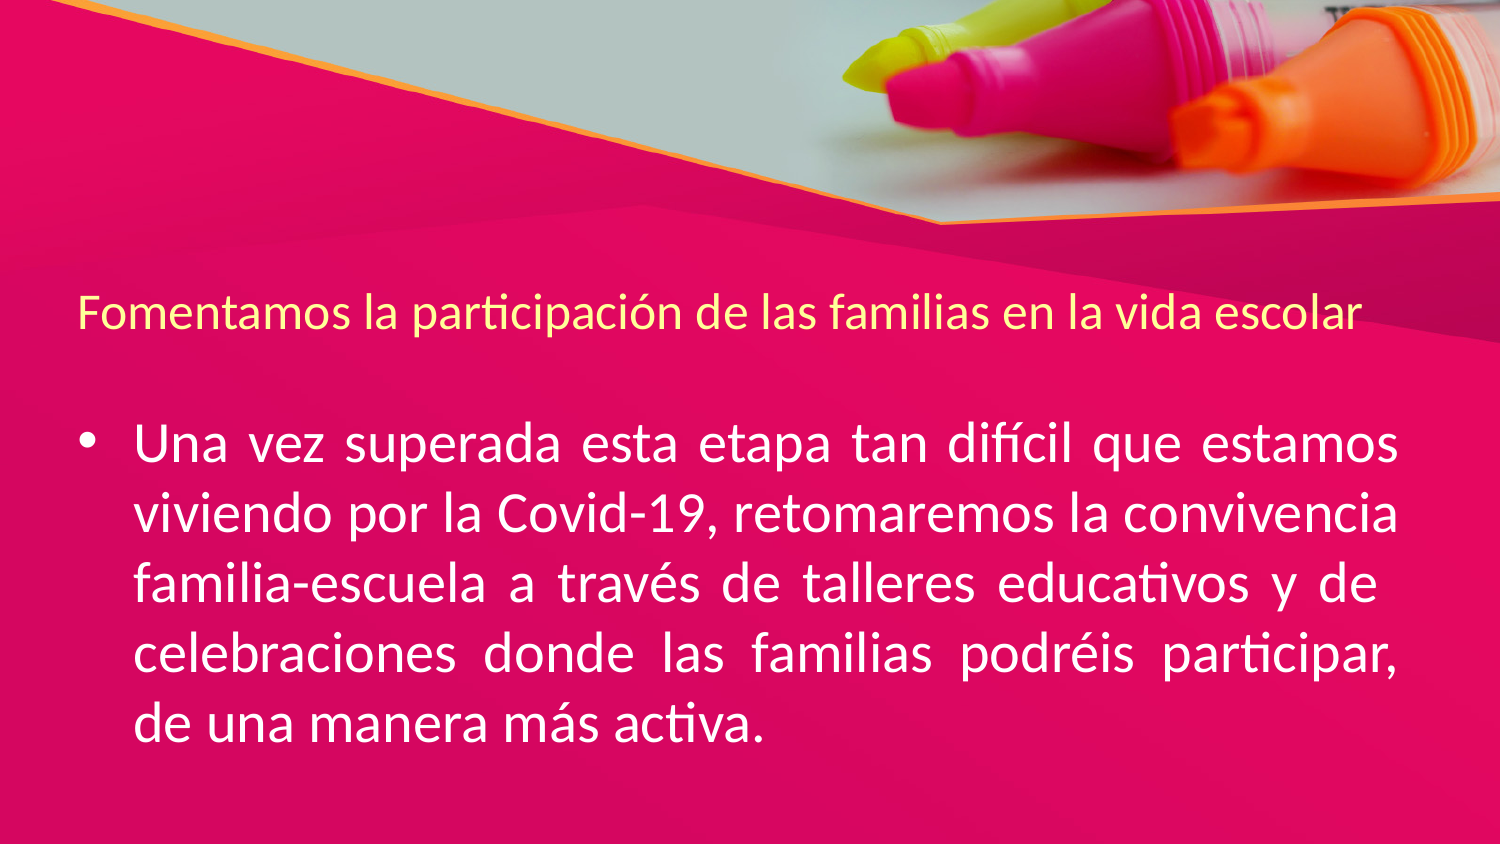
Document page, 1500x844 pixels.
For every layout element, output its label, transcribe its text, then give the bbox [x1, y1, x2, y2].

title Fomentamos la participación de las familias en la vida escolar [62, 246, 1415, 372]
list Una vez superada esta etapa tan difícil que estamos viviendo por la Covid-19, retomaremos la convivencia familia-escuela a través de talleres educativos y de celebraciones donde las familias podréis participar, de una manera más activa. [62, 396, 1415, 796]
picture [0, 0, 1500, 844]
